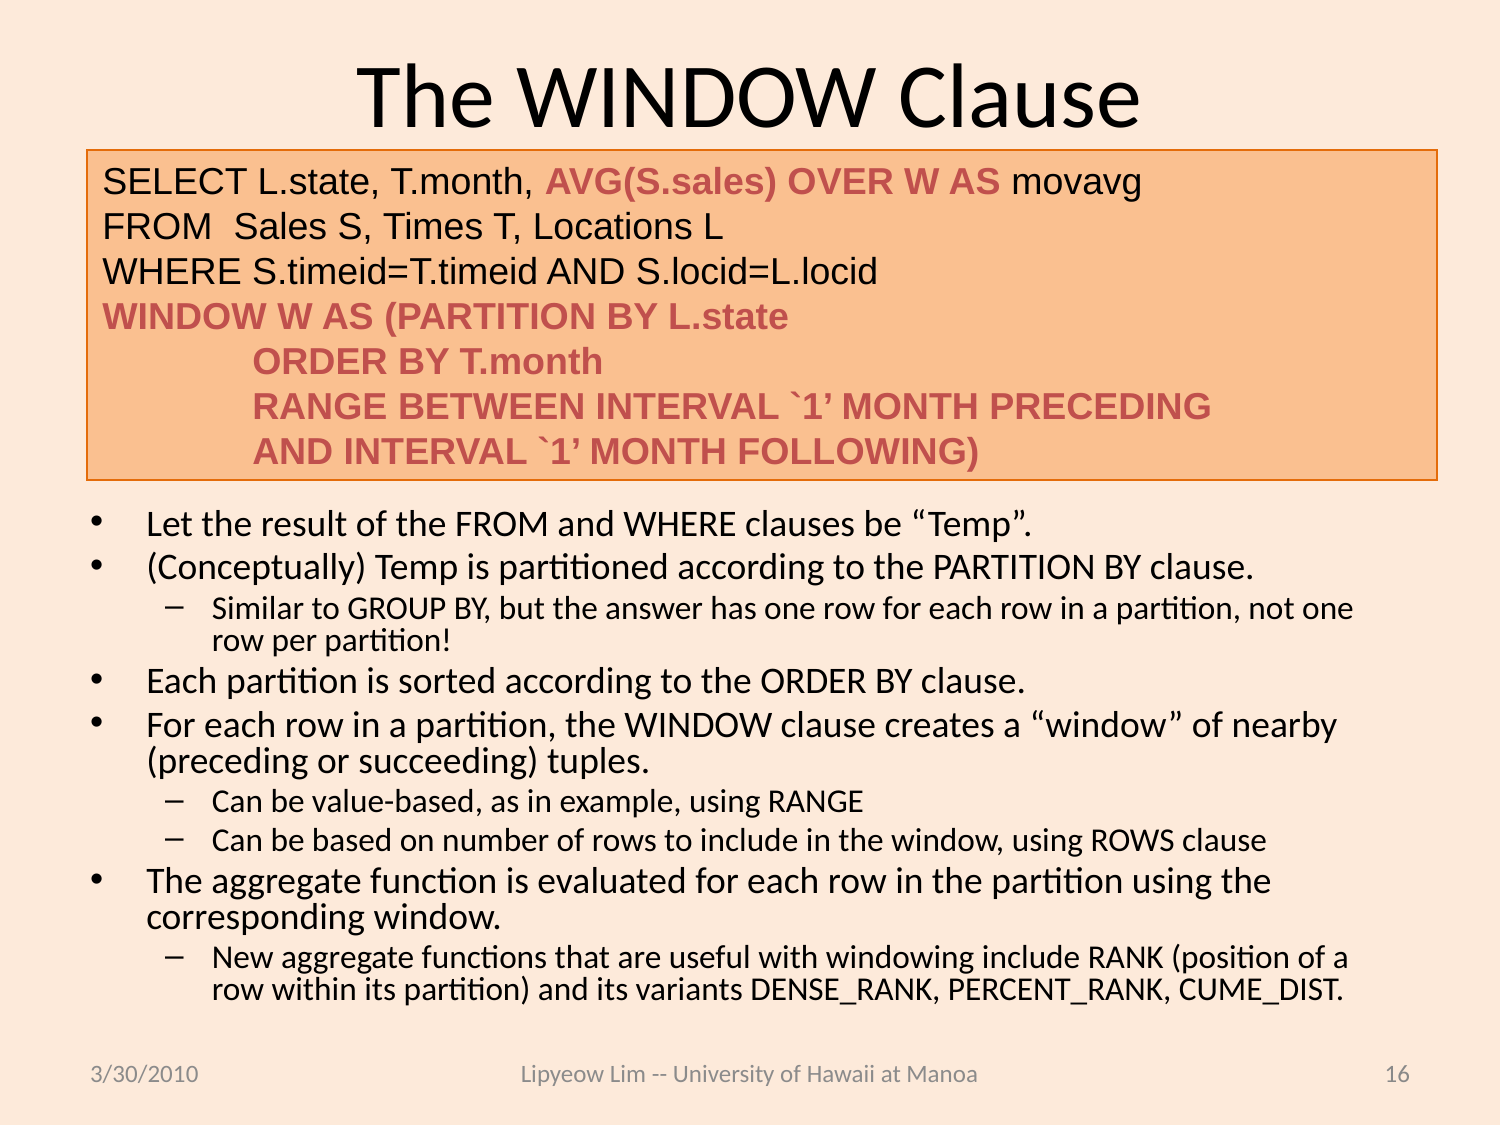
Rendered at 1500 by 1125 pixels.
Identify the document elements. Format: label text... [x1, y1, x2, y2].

title The WINDOW Clause [74, 44, 1426, 138]
text_box SELECT L.state, T.month, AVG(S.sales) OVER W AS movavg FROM Sales S, Times T, Locations L WHERE S.timeid=T.timeid AND S.locid=L.locid WINDOW W AS (PARTITION BY L.state ORDER BY T.month RANGE BETWEEN INTERVAL `1’ MONTH PRECEDING AND INTERVAL `1’ MONTH FOLLOWING) [87, 149, 1438, 480]
list Let the result of the FROM and WHERE clauses be “Temp”. (Conceptually) Temp is partitioned according to the PARTITION BY clause. Similar to GROUP BY, but the answer has one row for each row in a partition, not one row per partition! Each partition is sorted according to the ORDER BY clause. For each row in a partition, the WINDOW clause creates a “window” of nearby (preceding or succeeding) tuples. Can be value-based, as in example, using RANGE Can be based on number of rows to include in the window, using ROWS clause The aggregate function is evaluated for each row in the partition using the corresponding window. New aggregate functions that are useful with windowing include RANK (position of a row within its partition) and its variants DENSE_RANK, PERCENT_RANK, CUME_DIST. [74, 499, 1426, 1051]
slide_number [75, 1042, 425, 1103]
footer Lipyeow Lim -- University of Hawaii at Manoa [450, 1042, 1050, 1103]
slide_number 16 [1074, 1042, 1425, 1103]
